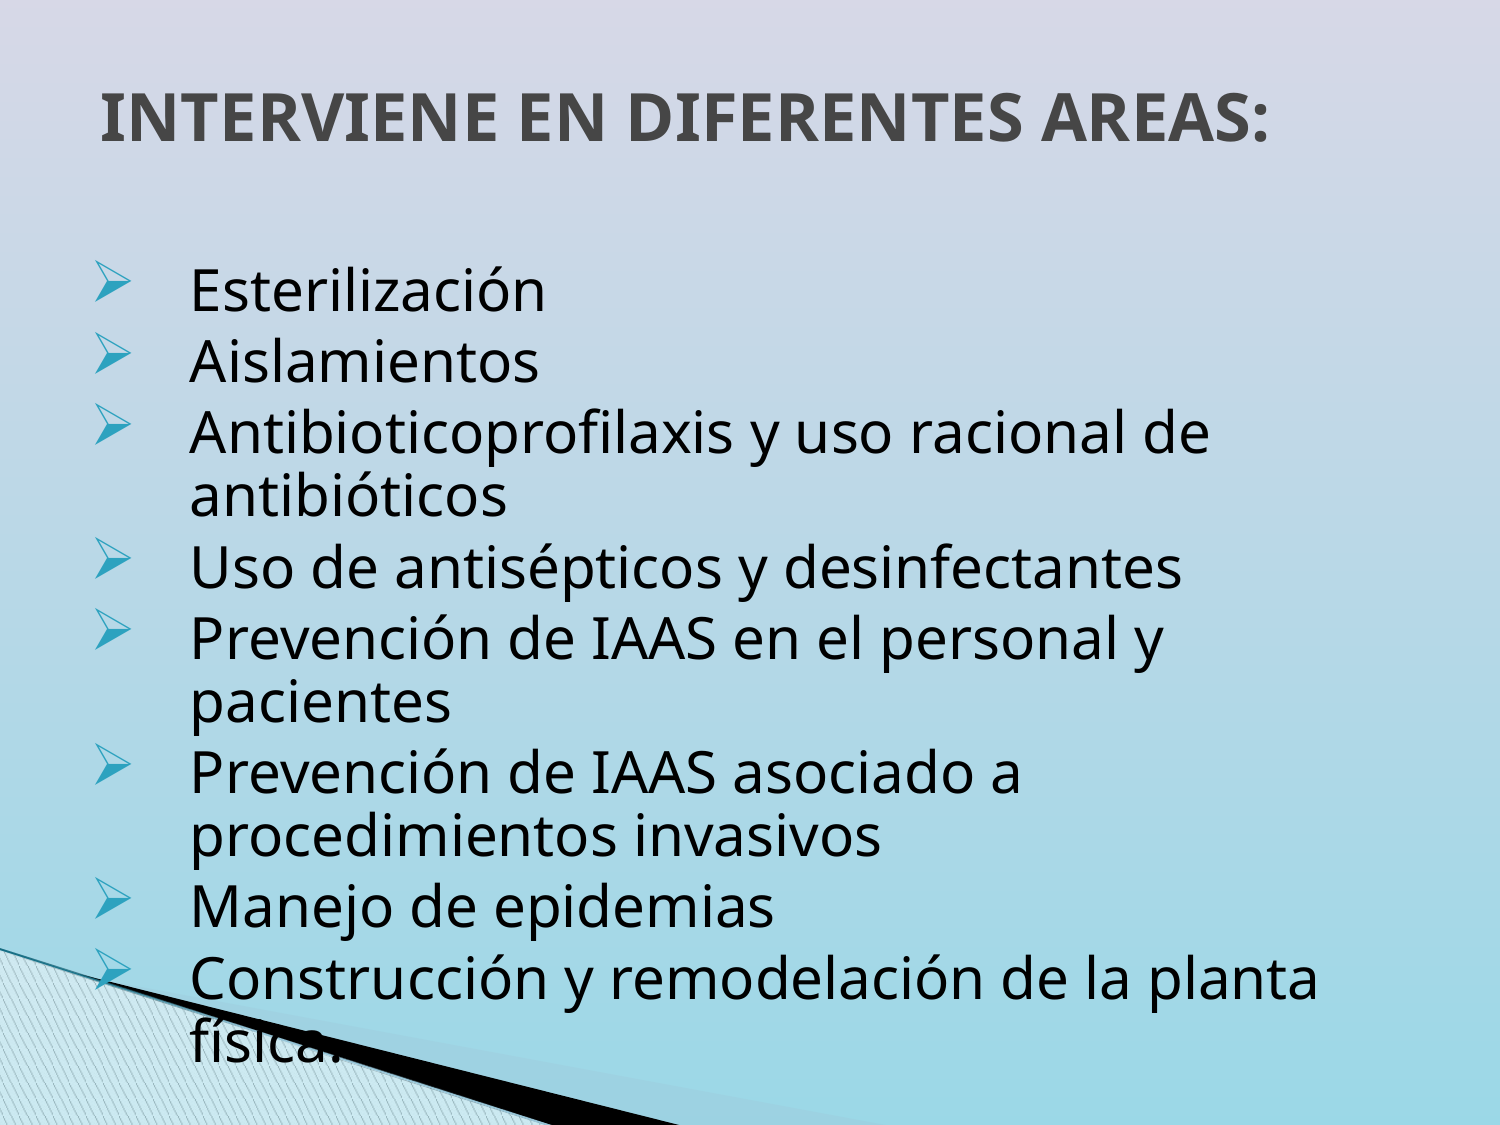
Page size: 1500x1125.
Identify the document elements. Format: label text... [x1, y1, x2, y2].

list Esterilización Aislamientos Antibioticoprofilaxis y uso racional de antibióticos Uso de antisépticos y desinfectantes Prevención de IAAS en el personal y pacientes Prevención de IAAS asociado a procedimientos invasivos Manejo de epidemias Construcción y remodelación de la planta física. [75, 185, 1447, 986]
title INTERVIENE EN DIFERENTES AREAS: [85, 20, 1436, 209]
picture [0, 947, 559, 1125]
